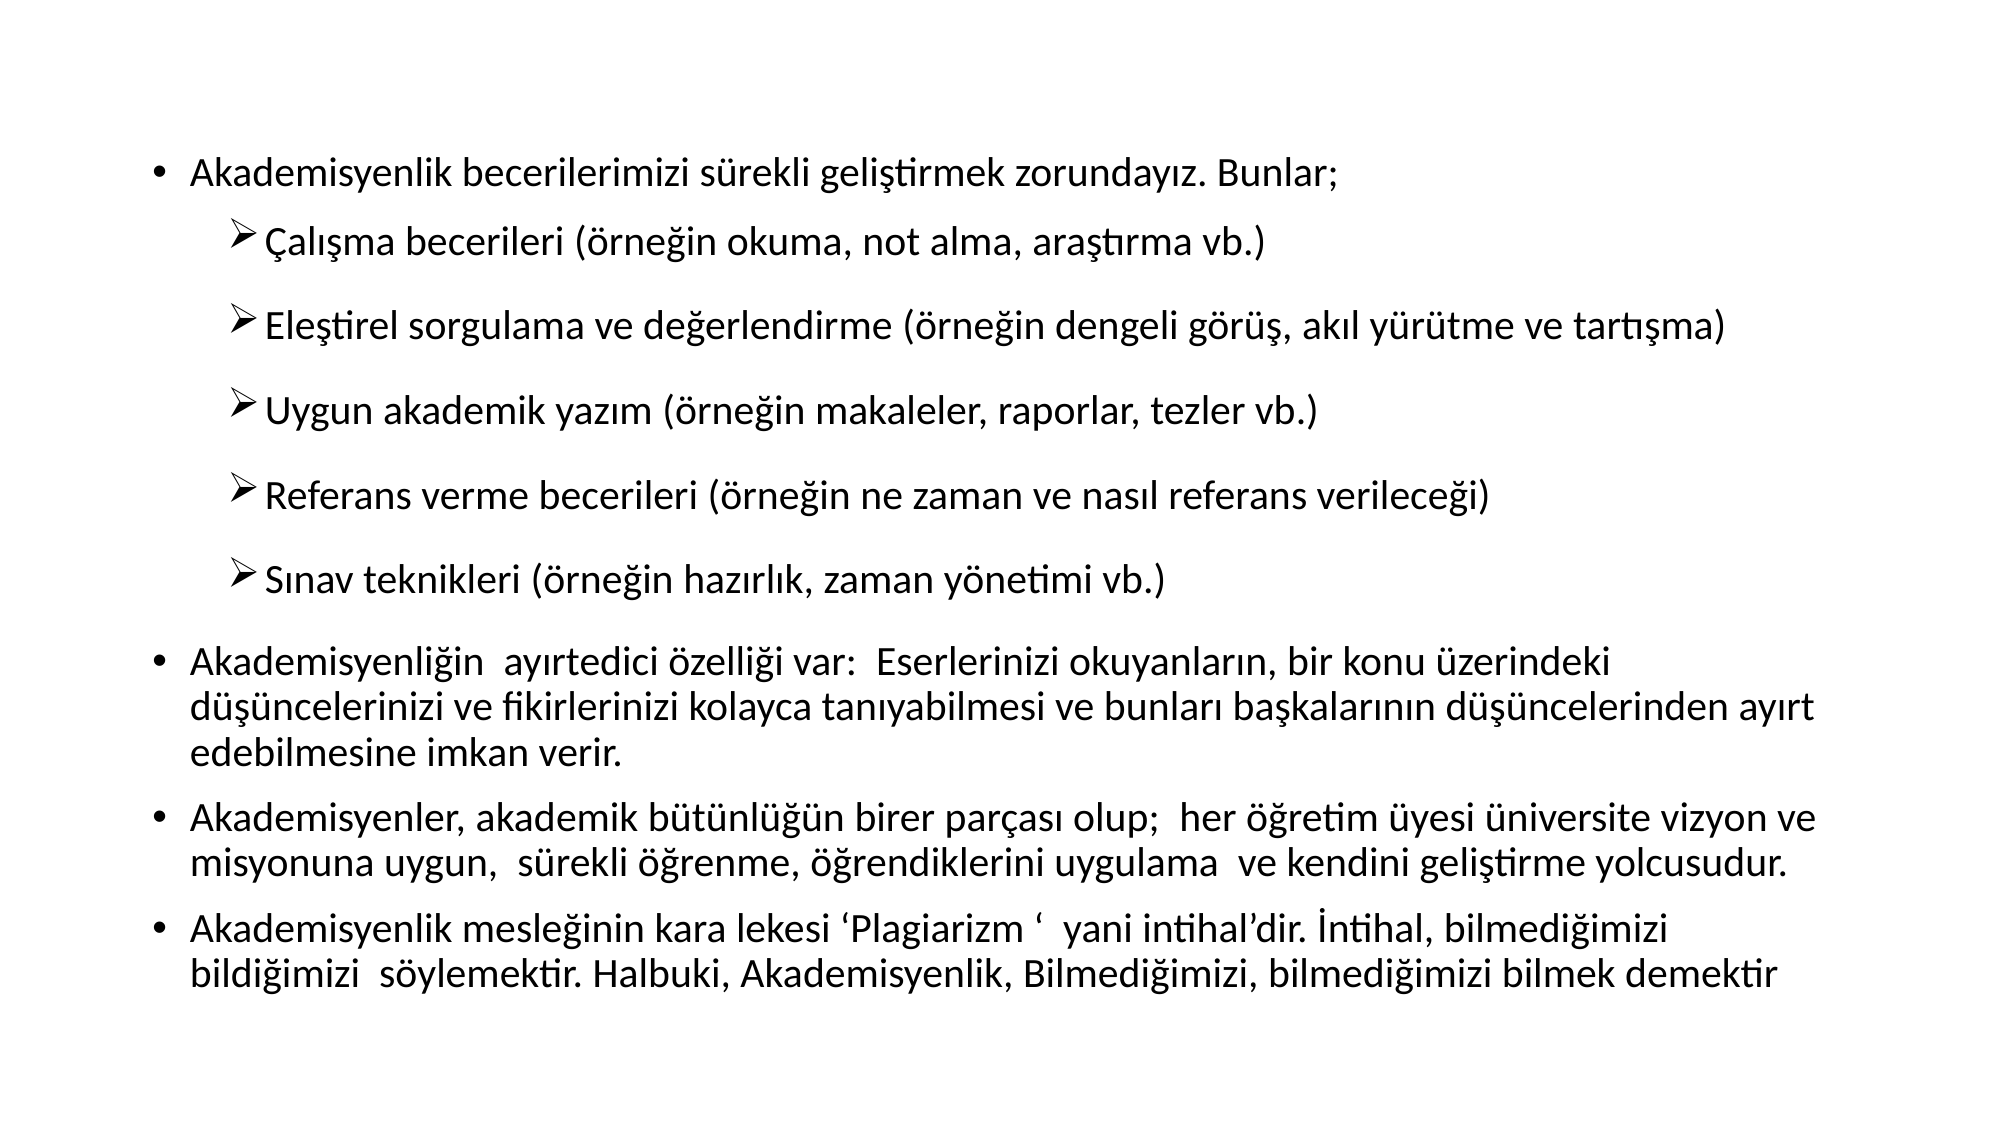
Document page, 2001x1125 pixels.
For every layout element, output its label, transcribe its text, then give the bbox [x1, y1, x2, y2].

list Akademisyenlik becerilerimizi sürekli geliştirmek zorundayız. Bunlar; Çalışma becerileri (örneğin okuma, not alma, araştırma vb.) Eleştirel sorgulama ve değerlendirme (örneğin dengeli görüş, akıl yürütme ve tartışma) Uygun akademik yazım (örneğin makaleler, raporlar, tezler vb.) Referans verme becerileri (örneğin ne zaman ve nasıl referans verileceği) Sınav teknikleri (örneğin hazırlık, zaman yönetimi vb.) Akademisyenliğin ayırtedici özelliği var: Eserlerinizi okuyanların, bir konu üzerindeki düşüncelerinizi ve fikirlerinizi kolayca tanıyabilmesi ve bunları başkalarının düşüncelerinden ayırt edebilmesine imkan verir. Akademisyenler, akademik bütünlüğün birer parçası olup; her öğretim üyesi üniversite vizyon ve misyonuna uygun, sürekli öğrenme, öğrendiklerini uygulama ve kendini geliştirme yolcusudur. Akademisyenlik mesleğinin kara lekesi ‘Plagiarizm ‘ yani intihal’dir. İntihal, bilmediğimizi bildiğimizi söylemektir. Halbuki, Akademisyenlik, Bilmediğimizi, bilmediğimizi bilmek demektir [137, 143, 1863, 1014]
